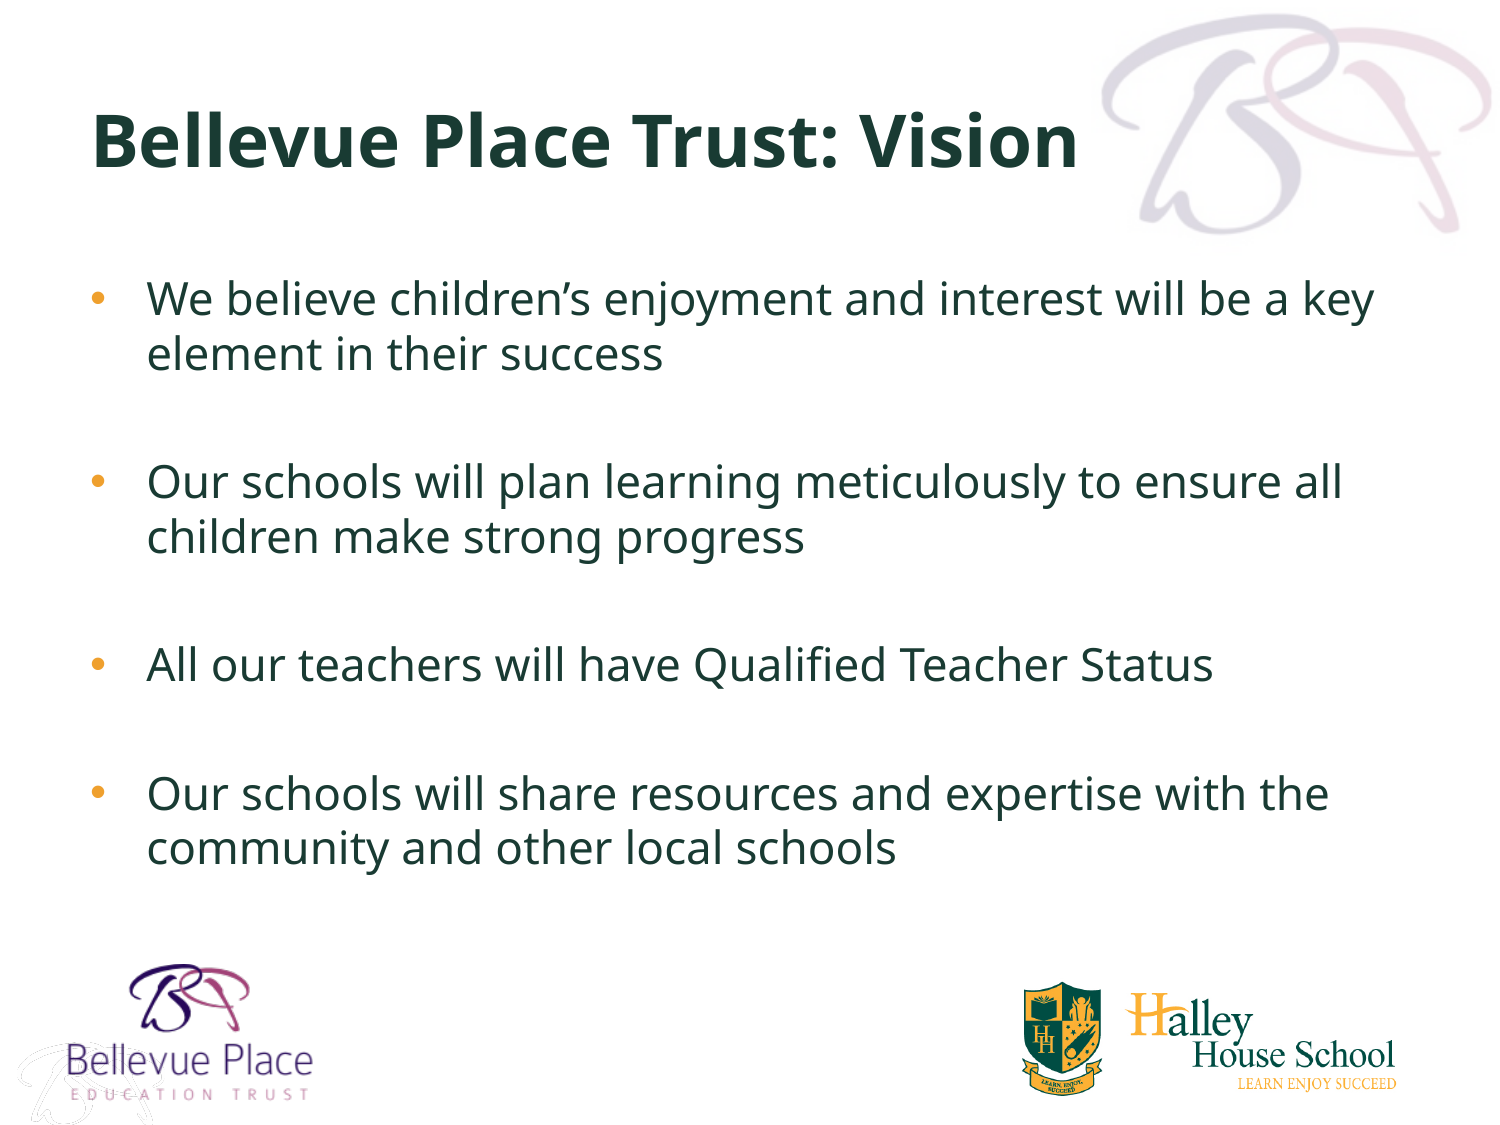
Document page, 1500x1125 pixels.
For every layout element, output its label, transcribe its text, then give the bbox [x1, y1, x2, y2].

picture [998, 964, 1412, 1111]
title Bellevue Place Trust: Vision [75, 45, 1425, 233]
list We believe children’s enjoyment and interest will be a key element in their success Our schools will plan learning meticulously to ensure all children make strong progress All our teachers will have Qualified Teacher Status Our schools will share resources and expertise with the community and other local schools [75, 262, 1425, 953]
